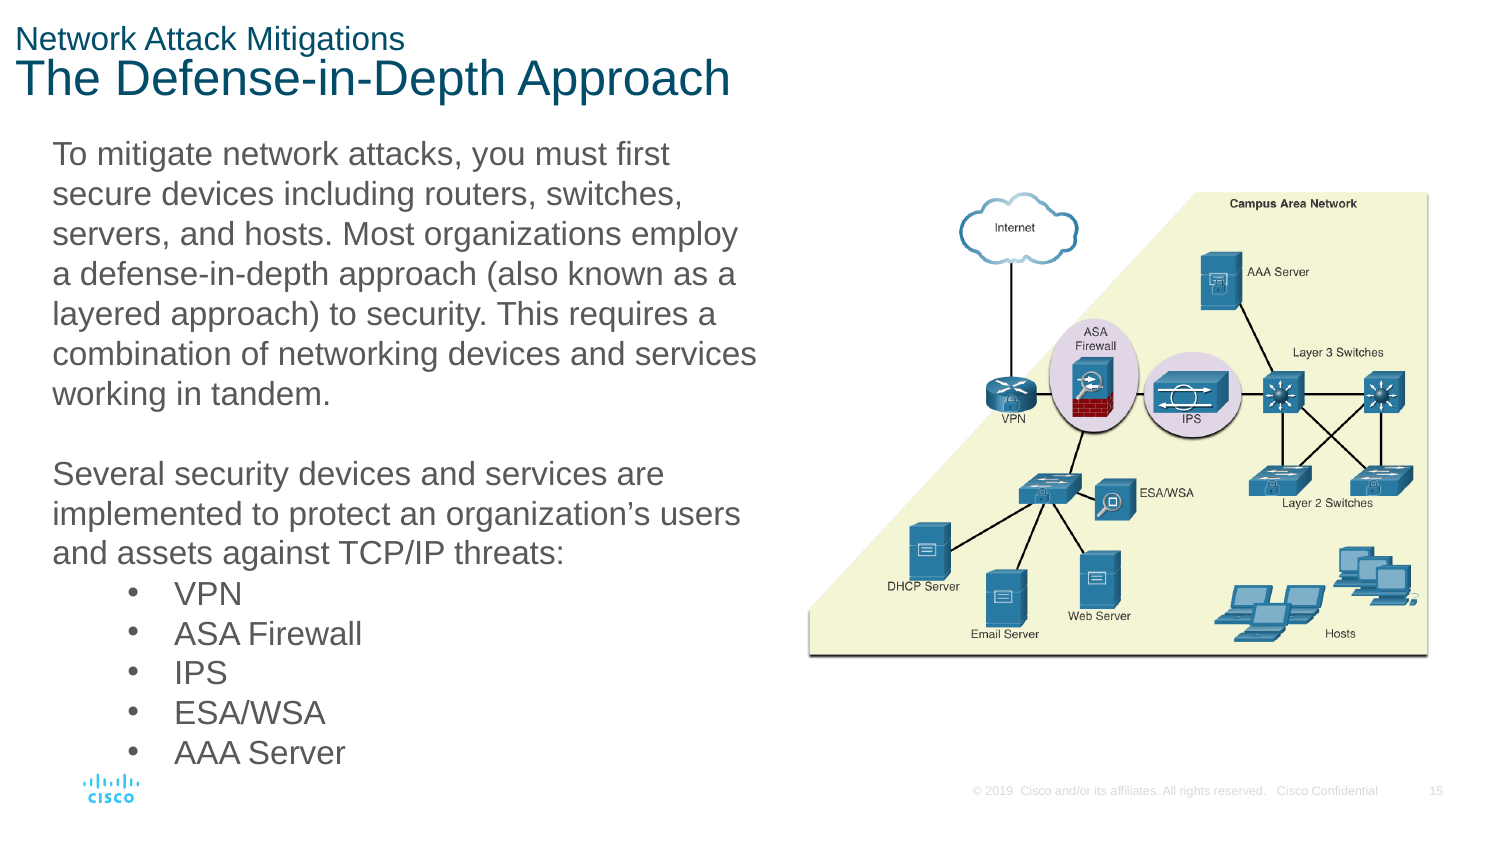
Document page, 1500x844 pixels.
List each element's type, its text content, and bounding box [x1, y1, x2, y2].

title Network Attack Mitigations The Defense-in-Depth Approach [0, 5, 1369, 126]
text_box To mitigate network attacks, you must first secure devices including routers, switches, servers, and hosts. Most organizations employ a defense-in-depth approach (also known as a layered approach) to security. This requires a combination of networking devices and services working in tandem. Several security devices and services are implemented to protect an organization’s users and assets against TCP/IP threats: VPN ASA Firewall IPS ESA/WSA AAA Server [37, 125, 775, 779]
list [790, 180, 1437, 664]
